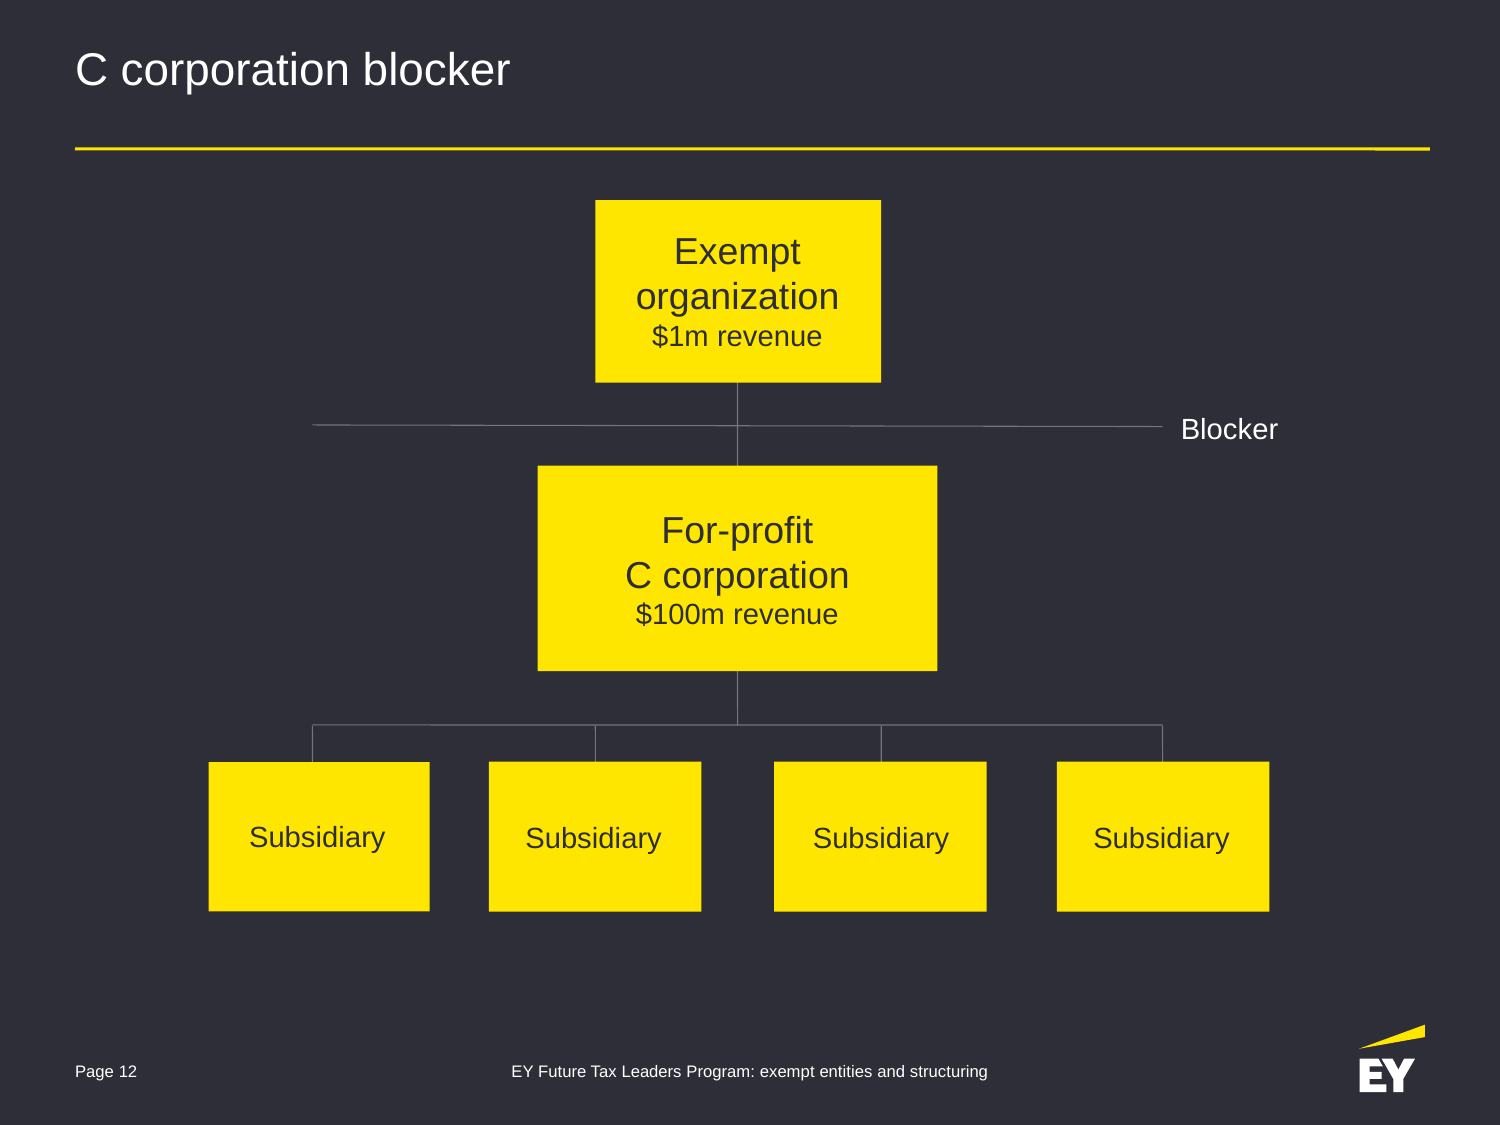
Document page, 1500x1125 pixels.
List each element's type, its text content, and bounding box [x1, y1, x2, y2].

text_box Subsidiary [787, 811, 975, 862]
text_box Subsidiary [500, 811, 688, 862]
text_box [1056, 761, 1270, 912]
text_box Subsidiary [219, 811, 415, 861]
text_box Subsidiary [1067, 811, 1256, 862]
text_box Exempt organization $1m revenue [609, 219, 866, 360]
text_box [488, 771, 702, 912]
text_box [774, 771, 987, 912]
title C corporation blocker [75, 47, 1425, 145]
text_box [595, 200, 882, 360]
text_box Blocker [1166, 403, 1310, 453]
text_box [208, 762, 430, 912]
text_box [312, 361, 1163, 764]
